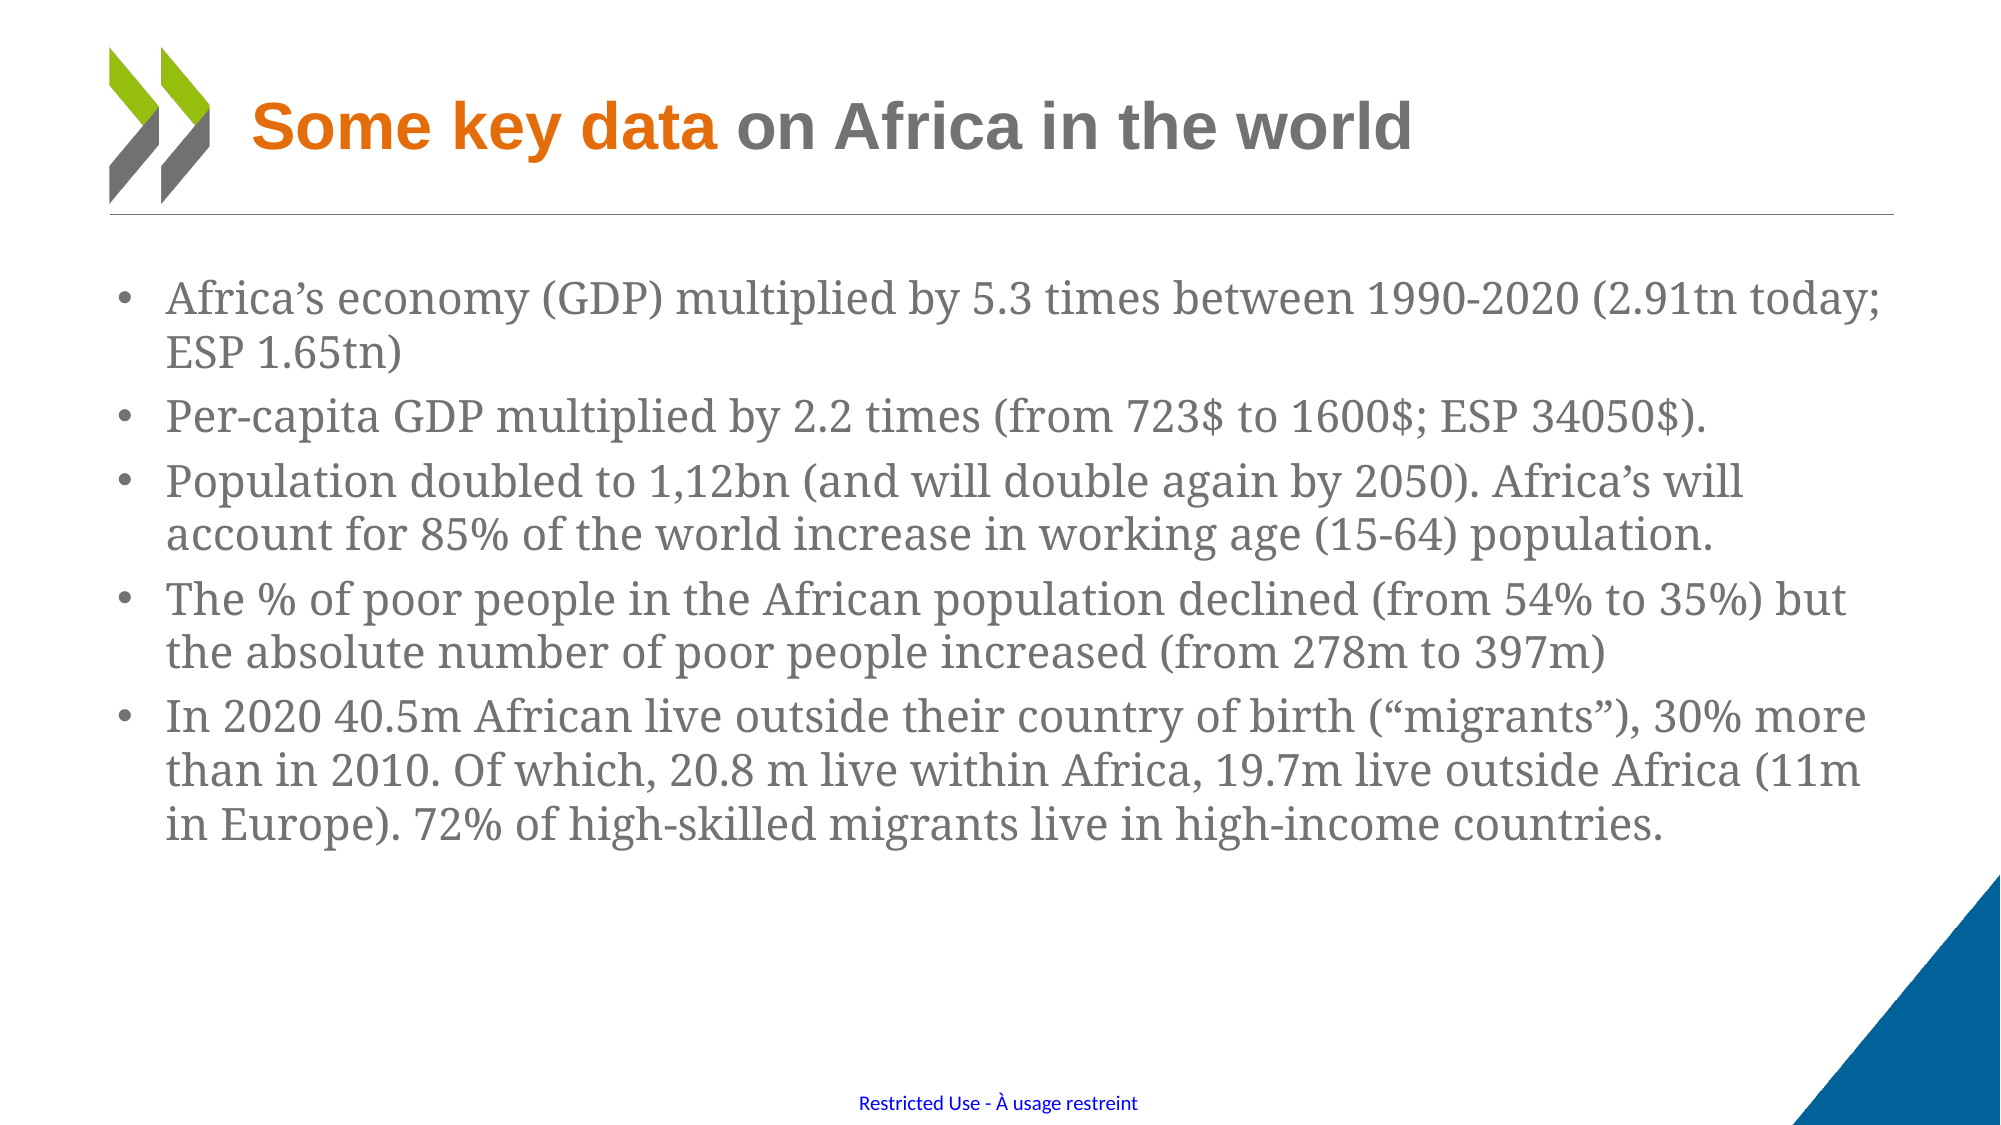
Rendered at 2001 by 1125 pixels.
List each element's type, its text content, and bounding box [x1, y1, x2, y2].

title Some key data on Africa in the world [236, 38, 1859, 207]
list Africa’s economy (GDP) multiplied by 5.3 times between 1990-2020 (2.91tn today; ESP 1.65tn) Per-capita GDP multiplied by 2.2 times (from 723$ to 1600$; ESP 34050$). Population doubled to 1,12bn (and will double again by 2050). Africa’s will account for 85% of the world increase in working age (15-64) population. The % of poor people in the African population declined (from 54% to 35%) but the absolute number of poor people increased (from 278m to 397m) In 2020 40.5m African live outside their country of birth (“migrants”), 30% more than in 2010. Of which, 20.8 m live within Africa, 19.7m live outside Africa (11m in Europe). 72% of high-skilled migrants live in high-income countries. [102, 262, 1900, 1006]
picture [1792, 874, 2000, 1125]
